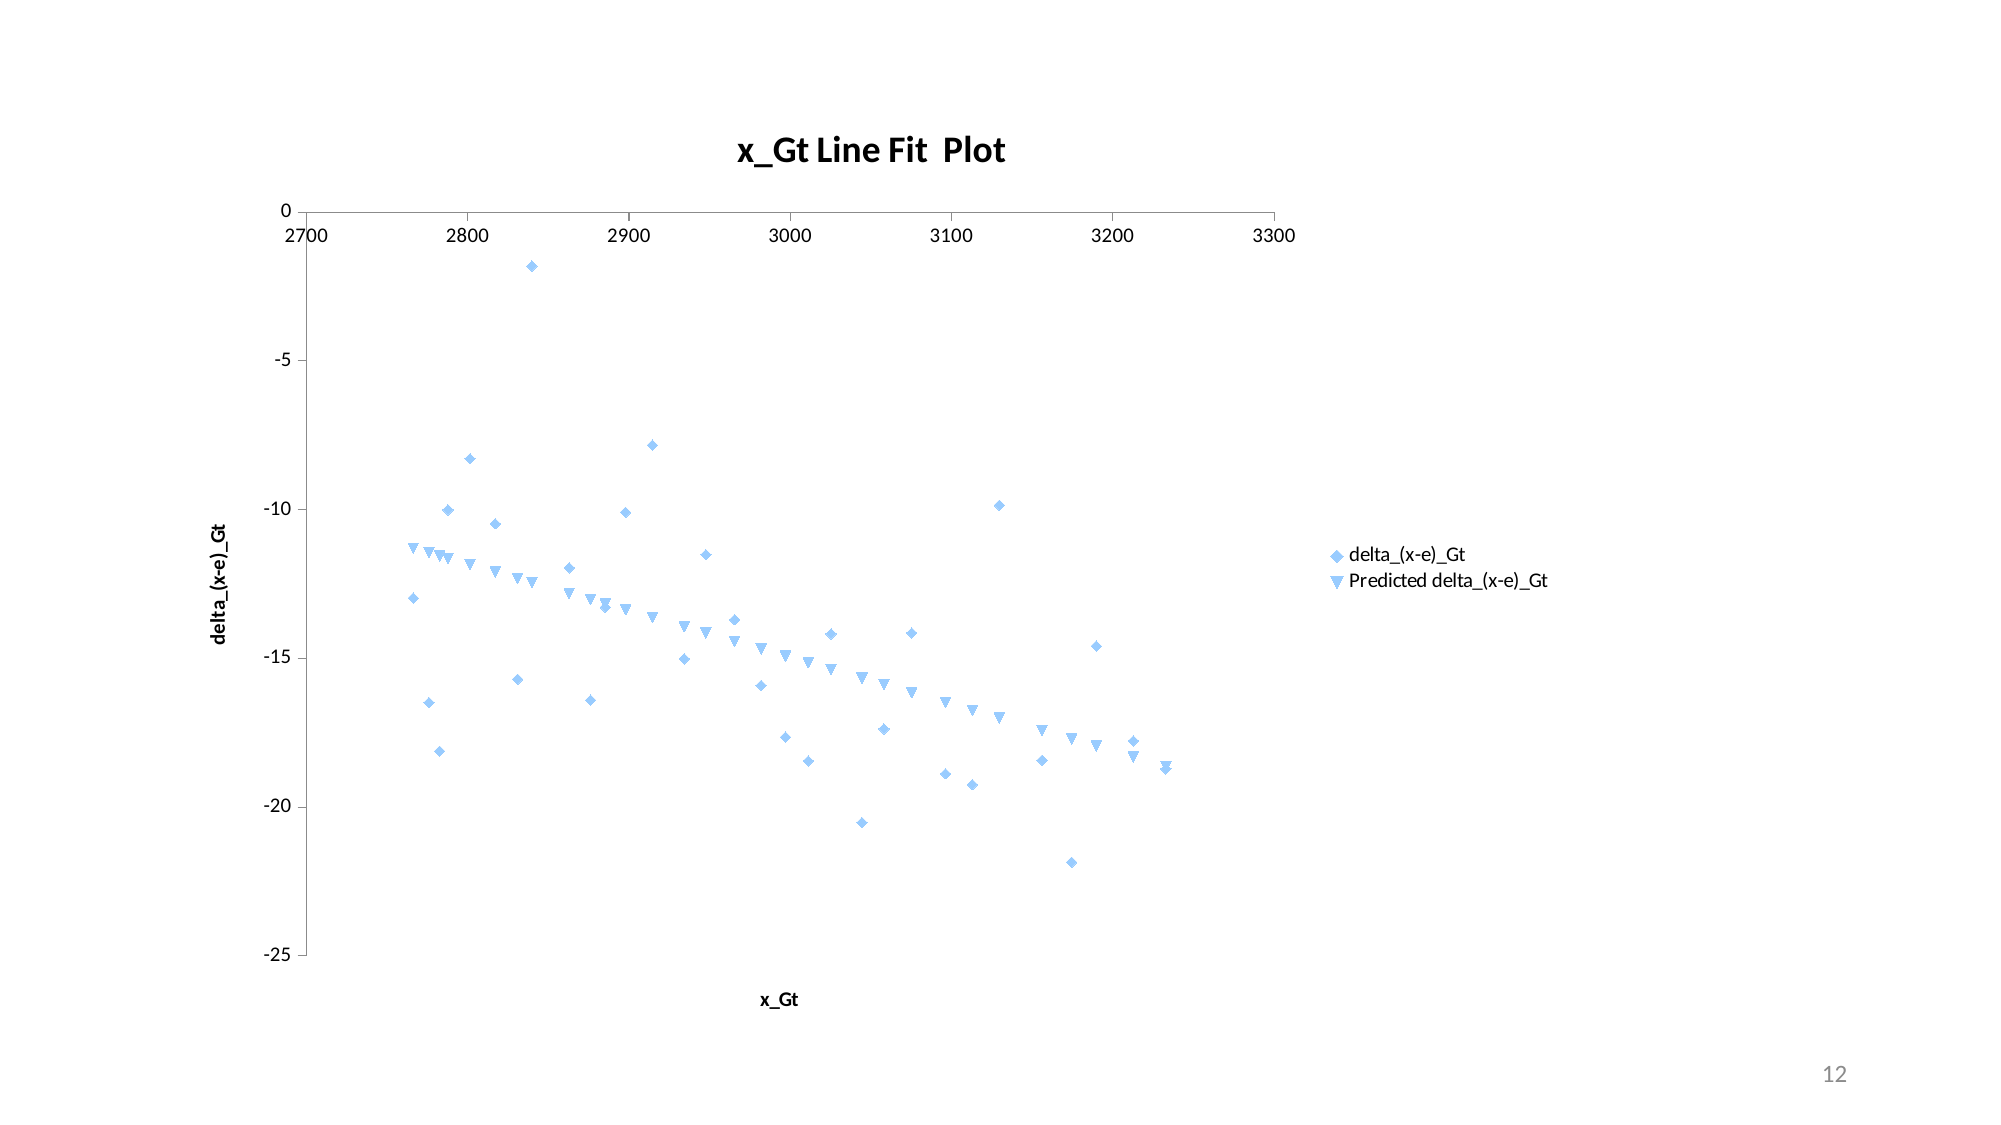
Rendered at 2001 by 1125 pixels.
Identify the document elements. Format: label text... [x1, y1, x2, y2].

chart [176, 96, 1567, 1043]
slide_number 12 [1412, 1042, 1863, 1103]
